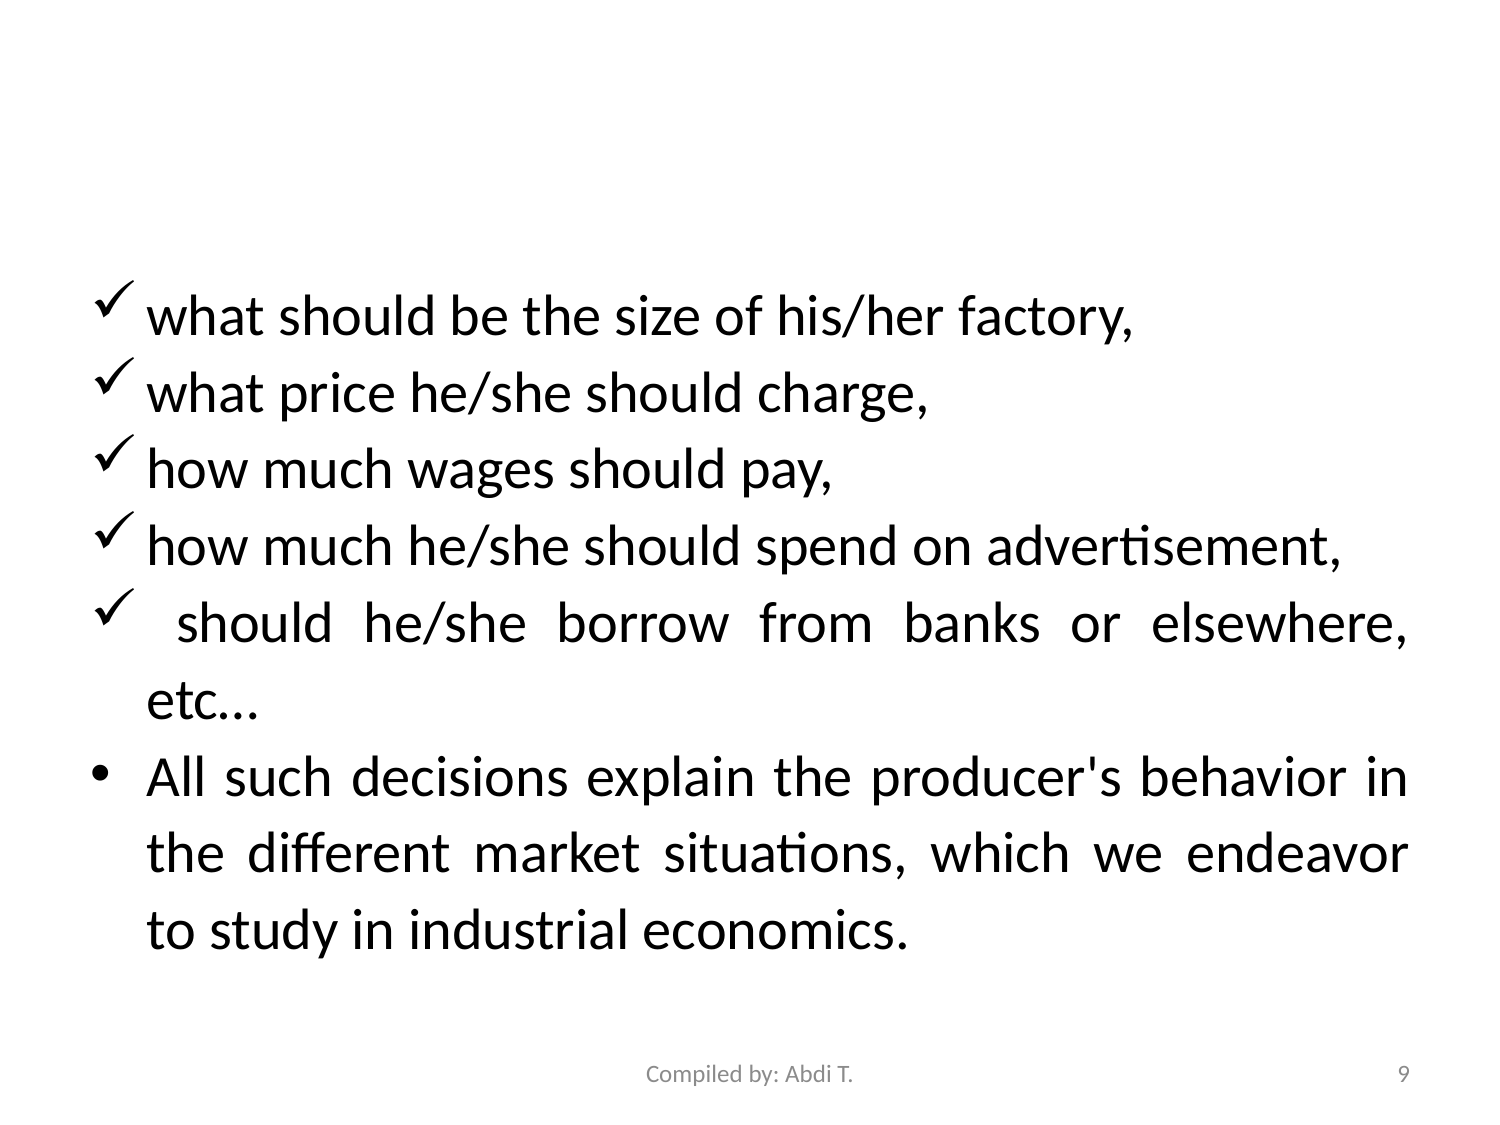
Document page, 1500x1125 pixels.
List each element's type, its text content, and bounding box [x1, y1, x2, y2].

list what should be the size of his/her factory, what price he/she should charge, how much wages should pay, how much he/she should spend on advertisement, should he/she borrow from banks or elsewhere, etc… All such decisions explain the producer's behavior in the different market situations, which we endeavor to study in industrial economics. [75, 262, 1425, 1005]
slide_number 9 [1074, 1042, 1425, 1103]
footer Compiled by: Abdi T. [512, 1042, 988, 1103]
